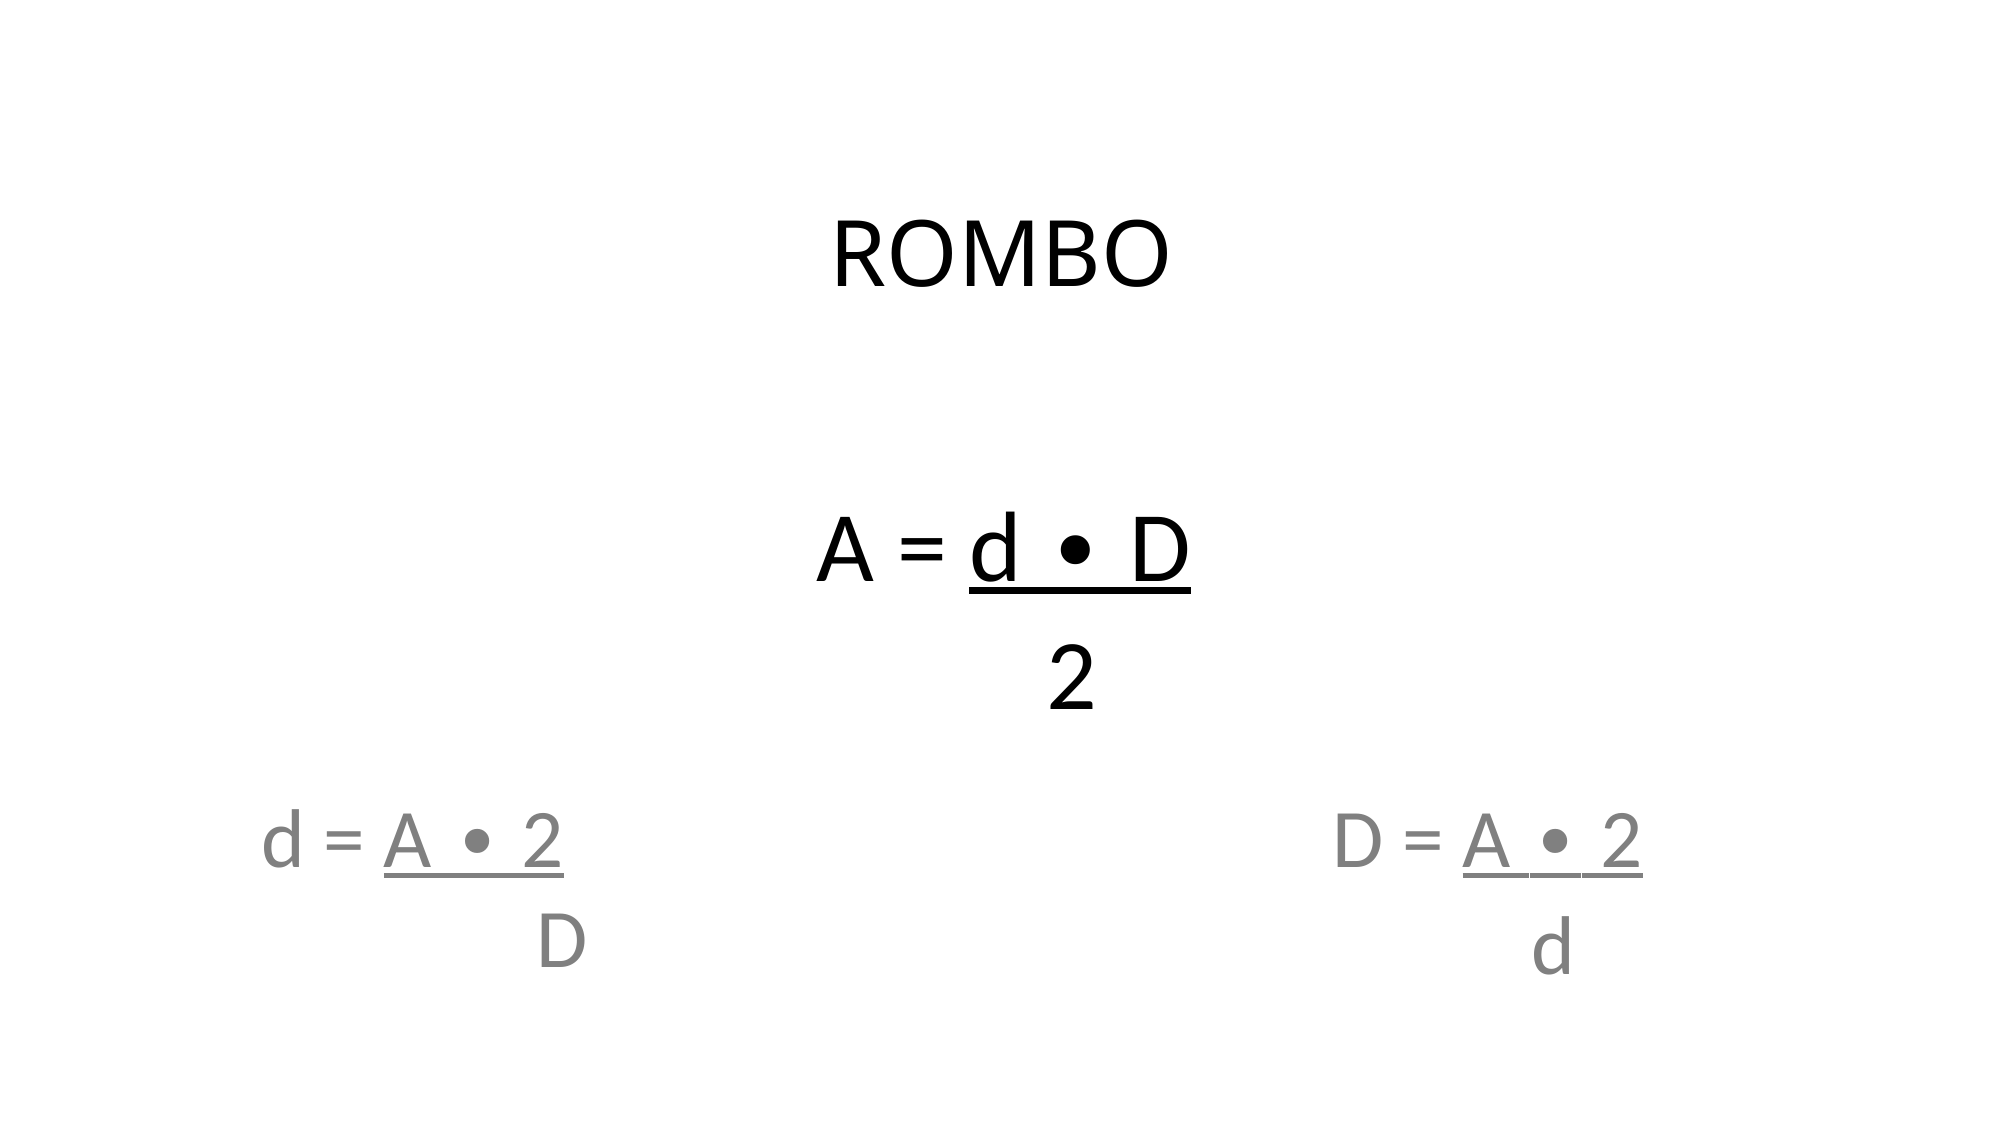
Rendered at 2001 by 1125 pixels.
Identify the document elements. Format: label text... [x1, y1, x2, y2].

text_box D = A ∙ 2 d [999, 776, 1975, 999]
text_box d = A ∙ 2 D [0, 776, 999, 992]
text_box A = d ∙ D 2 [526, 473, 1482, 737]
title ROMBO [139, 148, 1864, 366]
